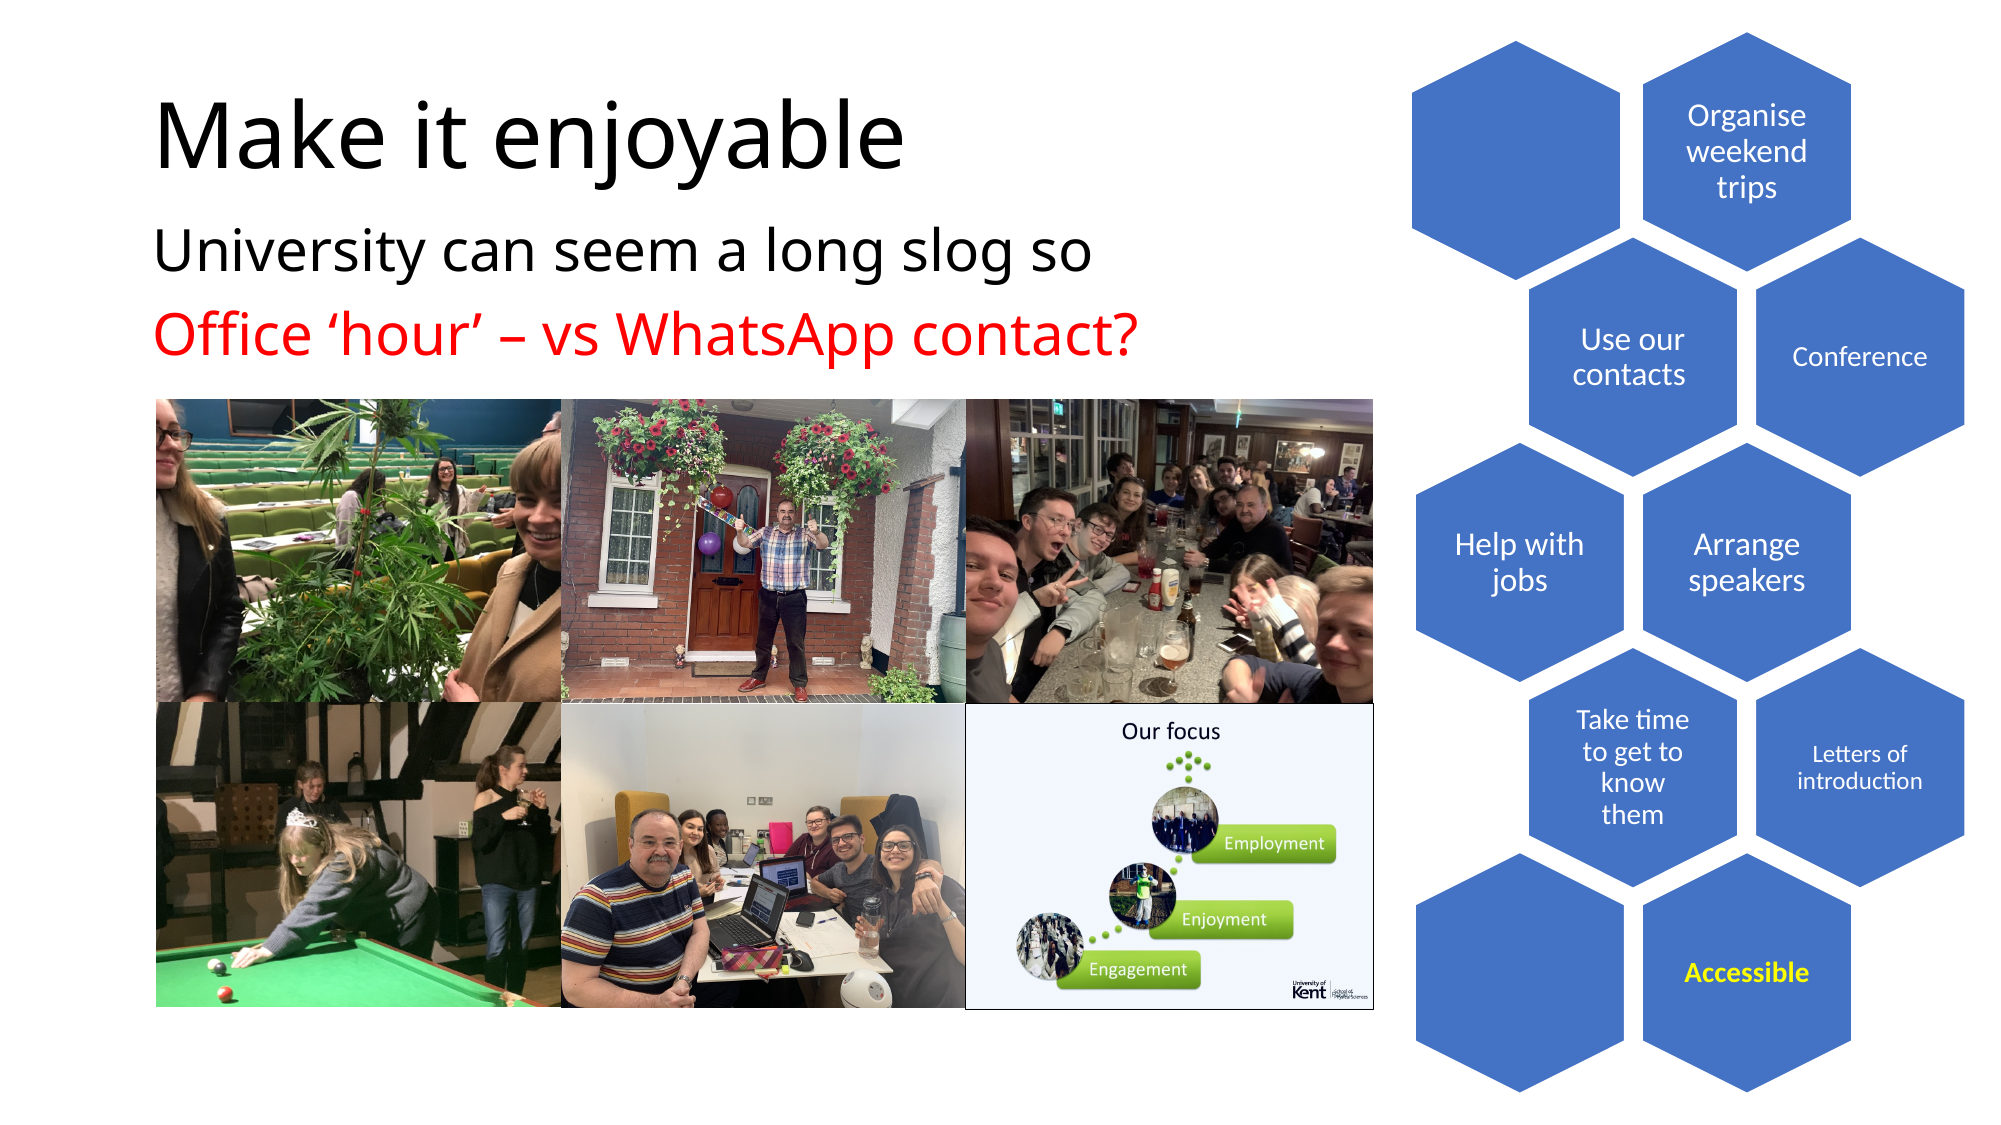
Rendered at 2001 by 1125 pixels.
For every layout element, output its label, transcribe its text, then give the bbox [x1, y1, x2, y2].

picture [156, 399, 1373, 1009]
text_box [449, 30, 2000, 1095]
text_box [213, 236, 449, 312]
title Make it enjoyable [137, 30, 449, 213]
list University can seem a long slog so Office ‘hour’ – vs WhatsApp contact? [137, 213, 449, 1007]
